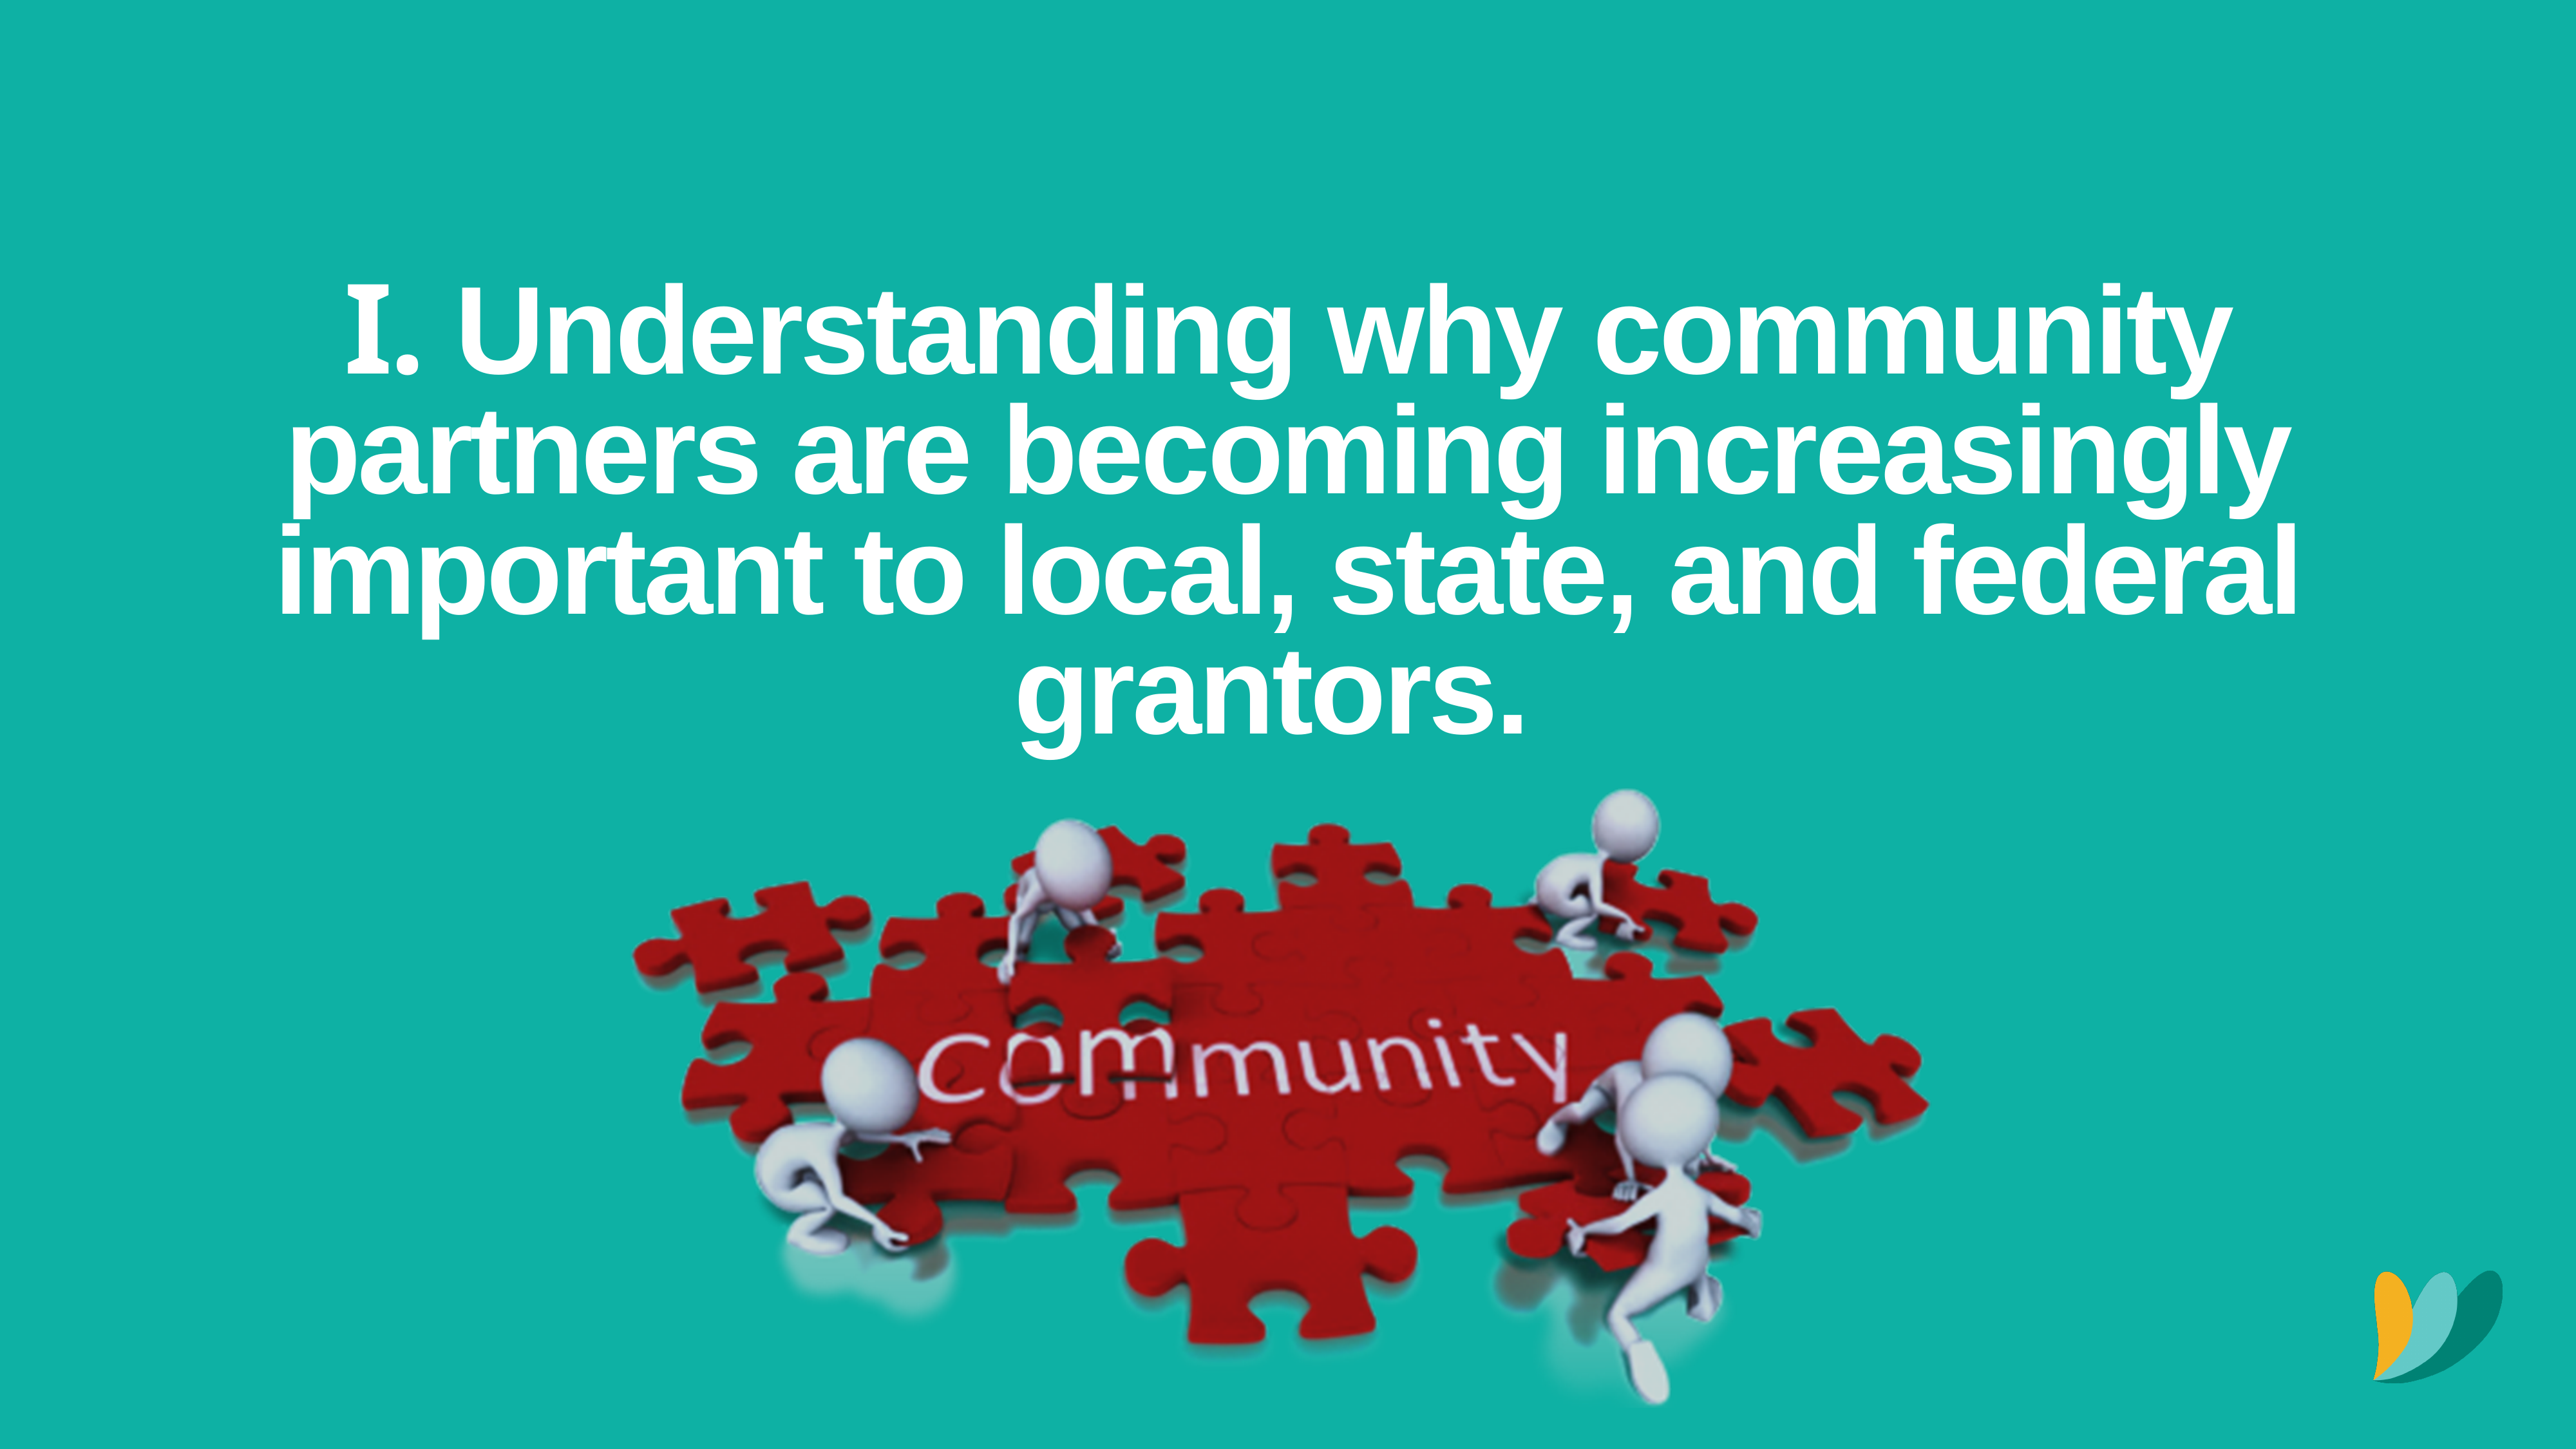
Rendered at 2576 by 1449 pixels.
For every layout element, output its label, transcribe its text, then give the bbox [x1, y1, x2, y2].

picture [2373, 1271, 2503, 1383]
title I. Understanding why community partners are becoming increasingly important to local, state, and federal grantors. [127, 271, 2449, 764]
picture [596, 762, 1980, 1408]
